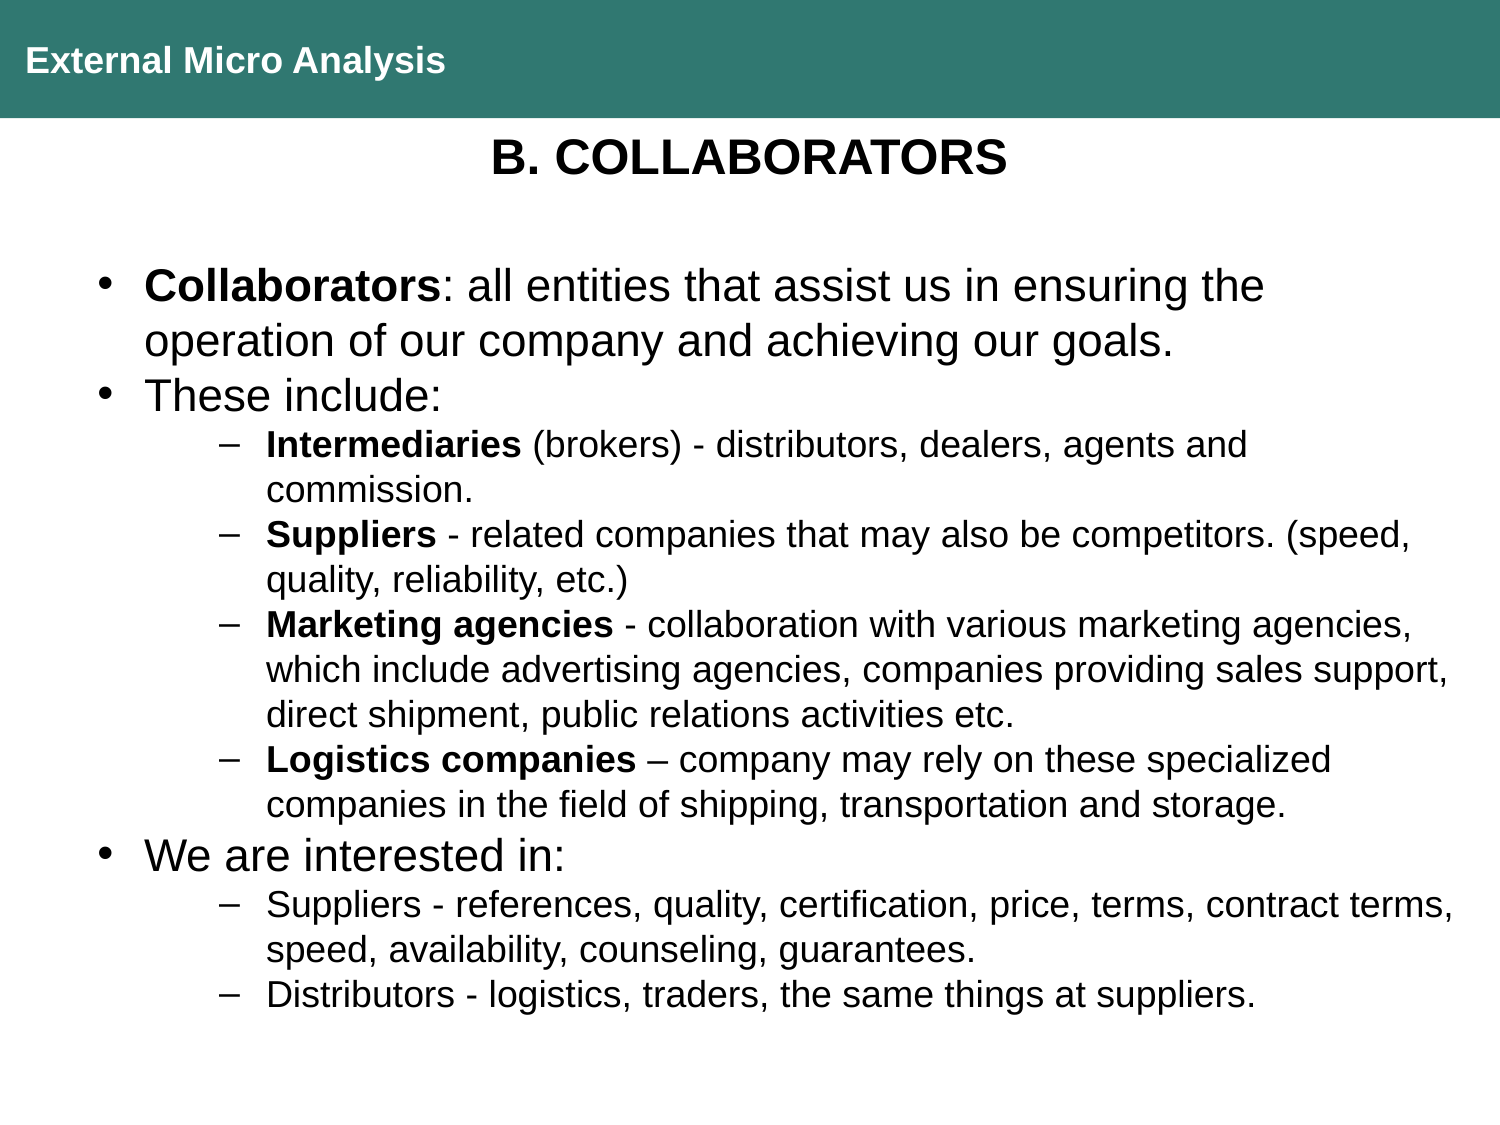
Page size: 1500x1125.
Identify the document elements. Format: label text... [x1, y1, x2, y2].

text_box Collaborators: all entities that assist us in ensuring the operation of our company and achieving our goals. These include: Intermediaries (brokers) - distributors, dealers, agents and commission. Suppliers - related companies that may also be competitors. (speed, quality, reliability, etc.) Marketing agencies - collaboration with various marketing agencies, which include advertising agencies, companies providing sales support, direct shipment, public relations activities etc. Logistics companies – company may rely on these specialized companies in the field of shipping, transportation and storage. We are interested in: Suppliers - references, quality, certification, price, terms, contract terms, speed, availability, counseling, guarantees. Distributors - logistics, traders, the same things at suppliers. [82, 247, 1474, 1023]
text_box External Micro Analysis [0, 0, 1500, 120]
text_box B. COLLABORATORS [55, 117, 1444, 193]
